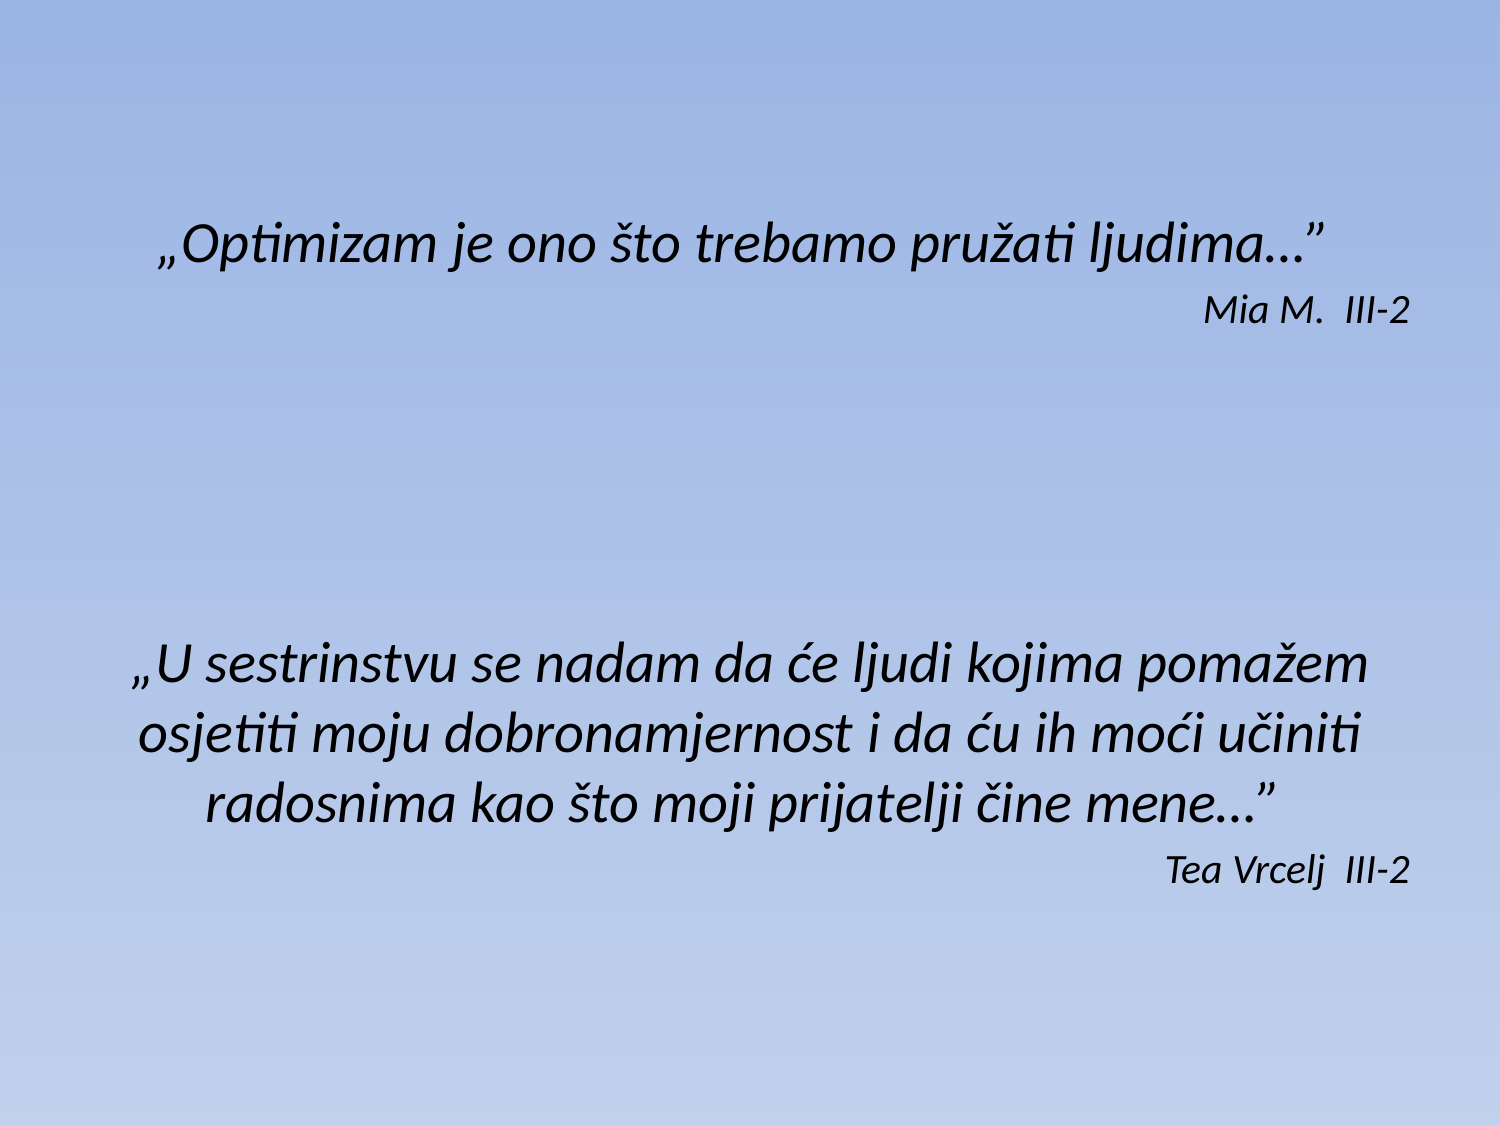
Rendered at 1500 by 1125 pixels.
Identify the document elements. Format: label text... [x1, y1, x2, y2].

list „Optimizam je ono što trebamo pružati ljudima…” Mia M. III-2 „U sestrinstvu se nadam da će ljudi kojima pomažem osjetiti moju dobronamjernost i da ću ih moći učiniti radosnima kao što moji prijatelji čine mene…” Tea Vrcelj III-2 [75, 196, 1425, 1005]
